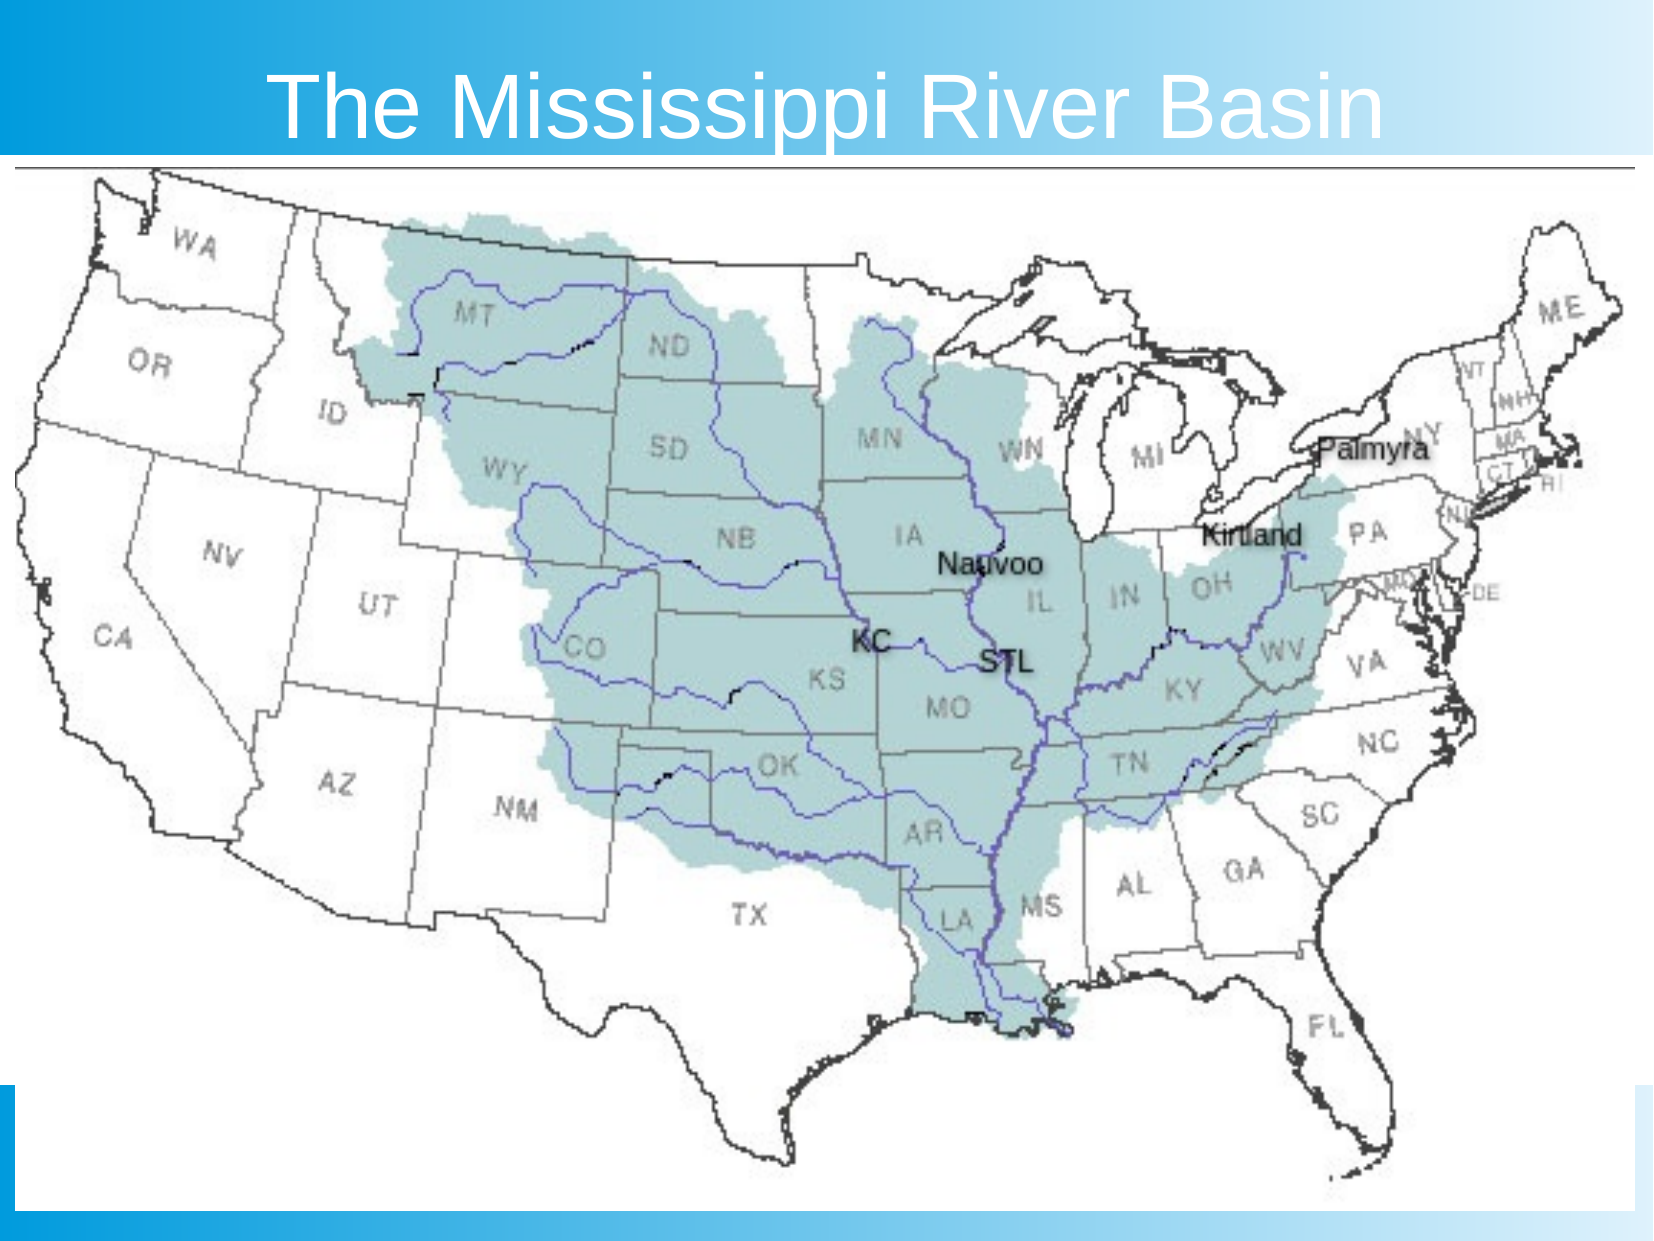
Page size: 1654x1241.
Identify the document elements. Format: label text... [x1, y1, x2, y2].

text_box The Mississippi River Basin [82, 49, 1571, 154]
picture [14, 167, 1636, 1240]
